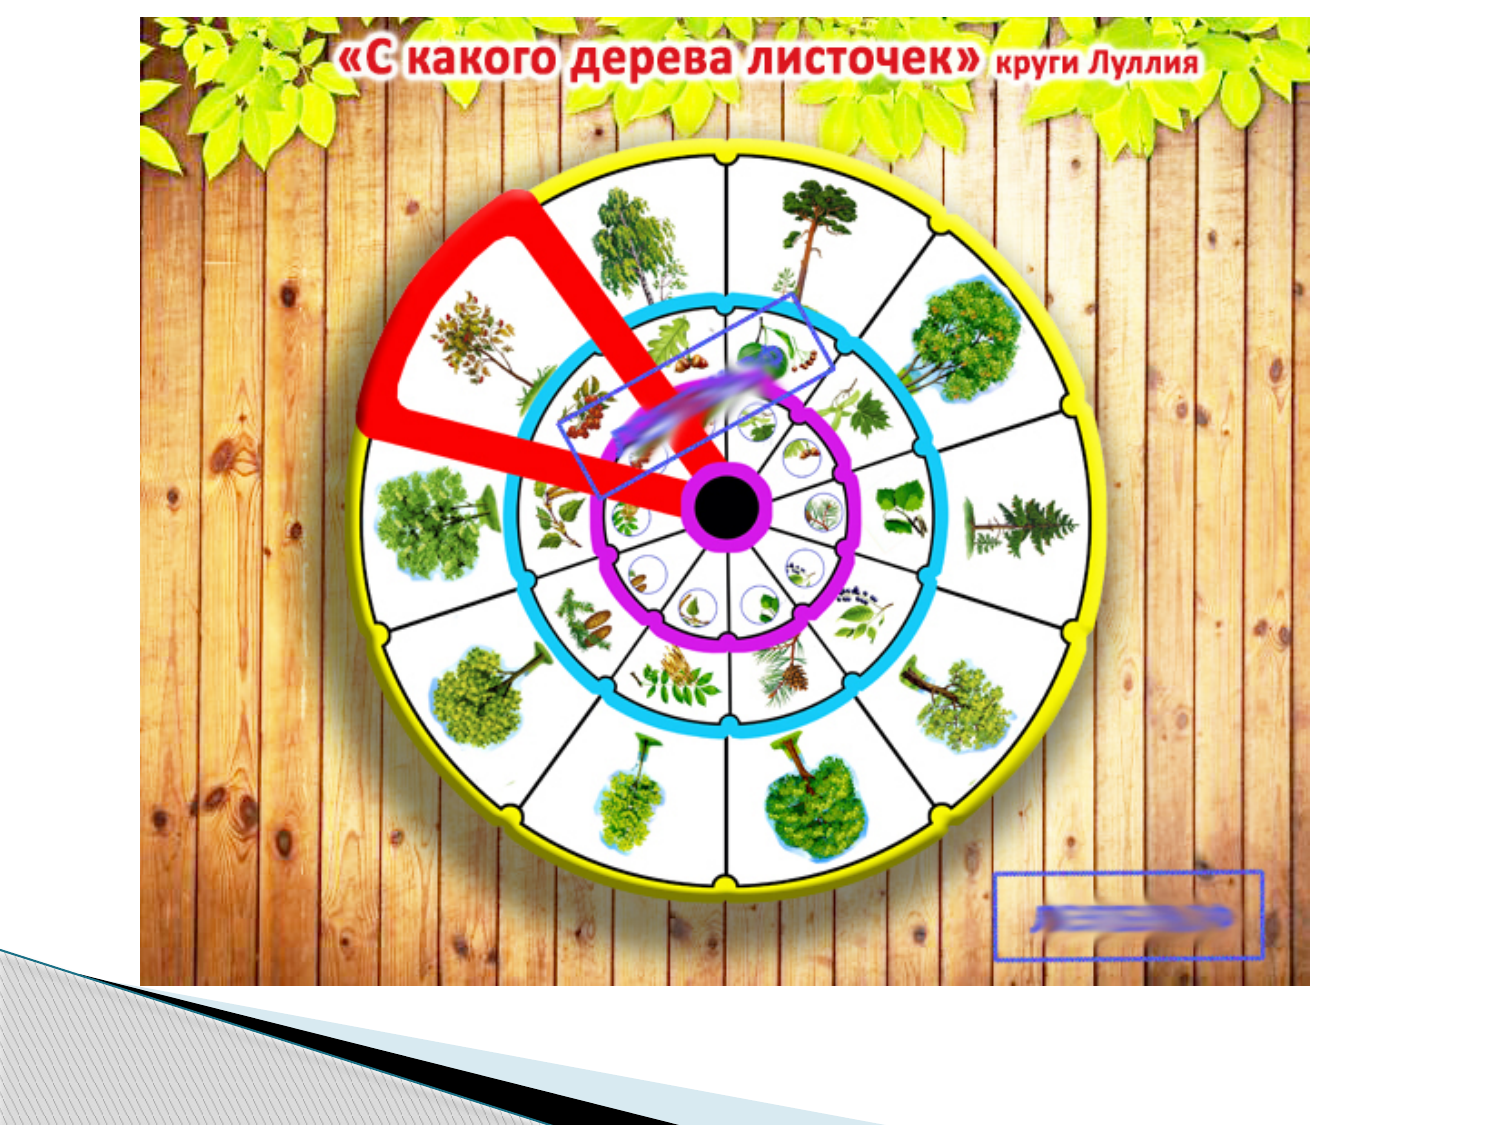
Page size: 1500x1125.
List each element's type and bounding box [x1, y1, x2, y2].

list [140, 17, 1311, 986]
